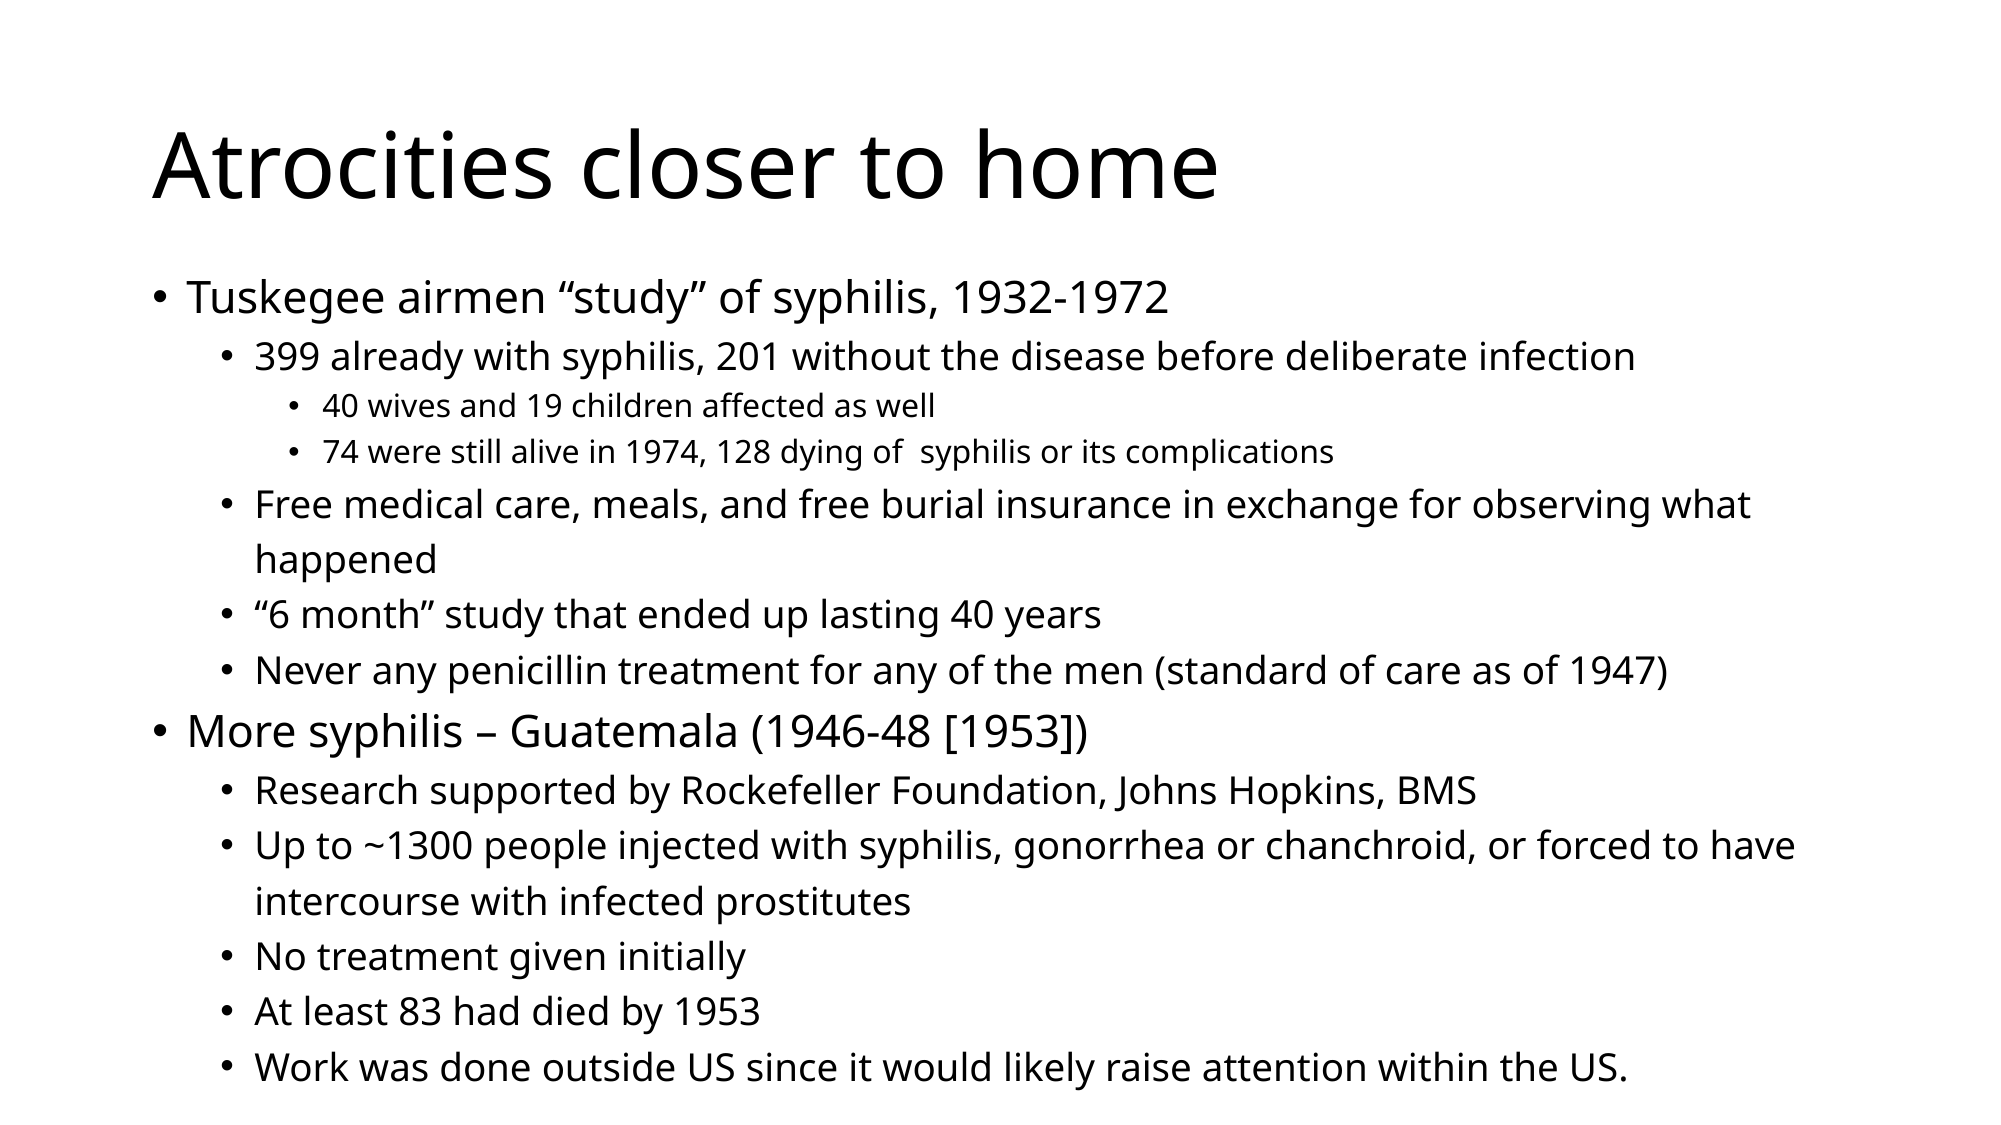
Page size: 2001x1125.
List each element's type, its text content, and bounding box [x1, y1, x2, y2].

title Atrocities closer to home [137, 59, 1863, 250]
list Tuskegee airmen “study” of syphilis, 1932-1972 399 already with syphilis, 201 without the disease before deliberate infection 40 wives and 19 children affected as well 74 were still alive in 1974, 128 dying of syphilis or its complications Free medical care, meals, and free burial insurance in exchange for observing what happened “6 month” study that ended up lasting 40 years Never any penicillin treatment for any of the men (standard of care as of 1947) More syphilis – Guatemala (1946-48 [1953]) Research supported by Rockefeller Foundation, Johns Hopkins, BMS Up to ~1300 people injected with syphilis, gonorrhea or chanchroid, or forced to have intercourse with infected prostitutes No treatment given initially At least 83 had died by 1953 Work was done outside US since it would likely raise attention within the US. [137, 250, 1863, 1099]
